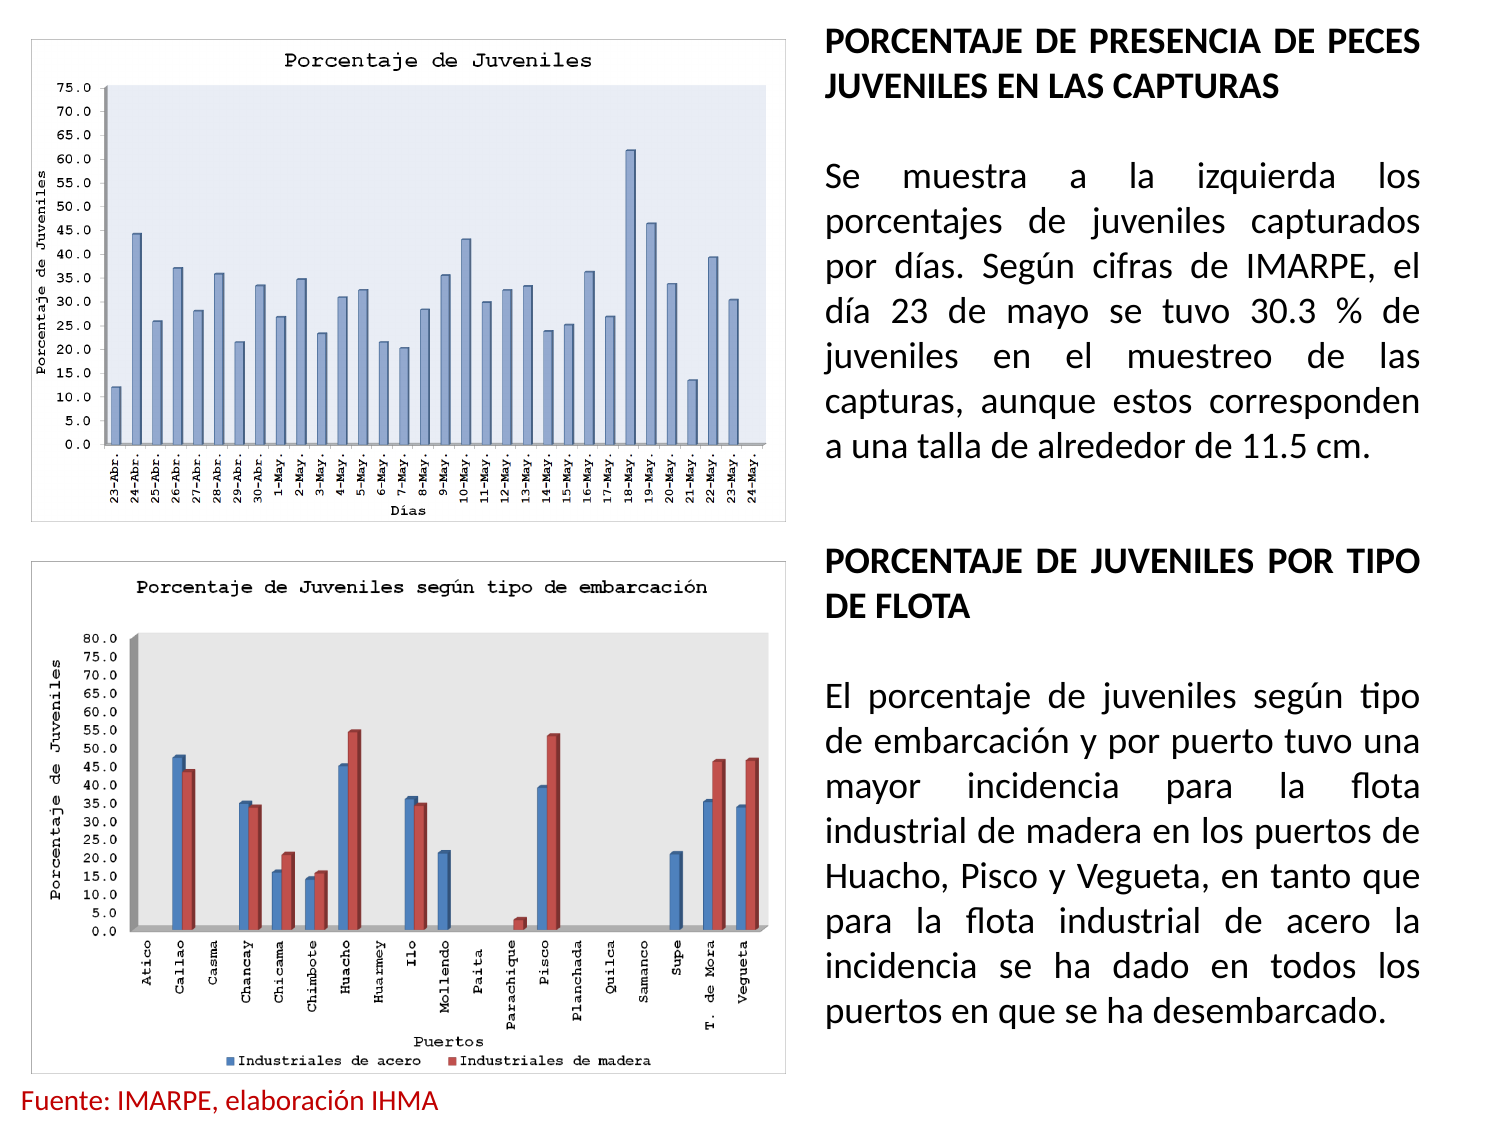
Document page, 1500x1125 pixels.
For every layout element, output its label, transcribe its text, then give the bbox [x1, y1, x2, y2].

text_box PORCENTAJE DE PRESENCIA DE PECES JUVENILES EN LAS CAPTURAS Se muestra a la izquierda los porcentajes de juveniles capturados por días. Según cifras de IMARPE, el día 23 de mayo se tuvo 30.3 % de juveniles en el muestreo de las capturas, aunque estos corresponden a una talla de alrededor de 11.5 cm. [810, 8, 1437, 474]
picture [30, 561, 786, 1074]
picture [30, 39, 786, 523]
text_box Fuente: IMARPE, elaboración IHMA [6, 1073, 454, 1124]
text_box PORCENTAJE DE JUVENILES POR TIPO DE FLOTA El porcentaje de juveniles según tipo de embarcación y por puerto tuvo una mayor incidencia para la flota industrial de madera en los puertos de Huacho, Pisco y Vegueta, en tanto que para la flota industrial de acero la incidencia se ha dado en todos los puertos en que se ha desembarcado. [810, 528, 1437, 1084]
